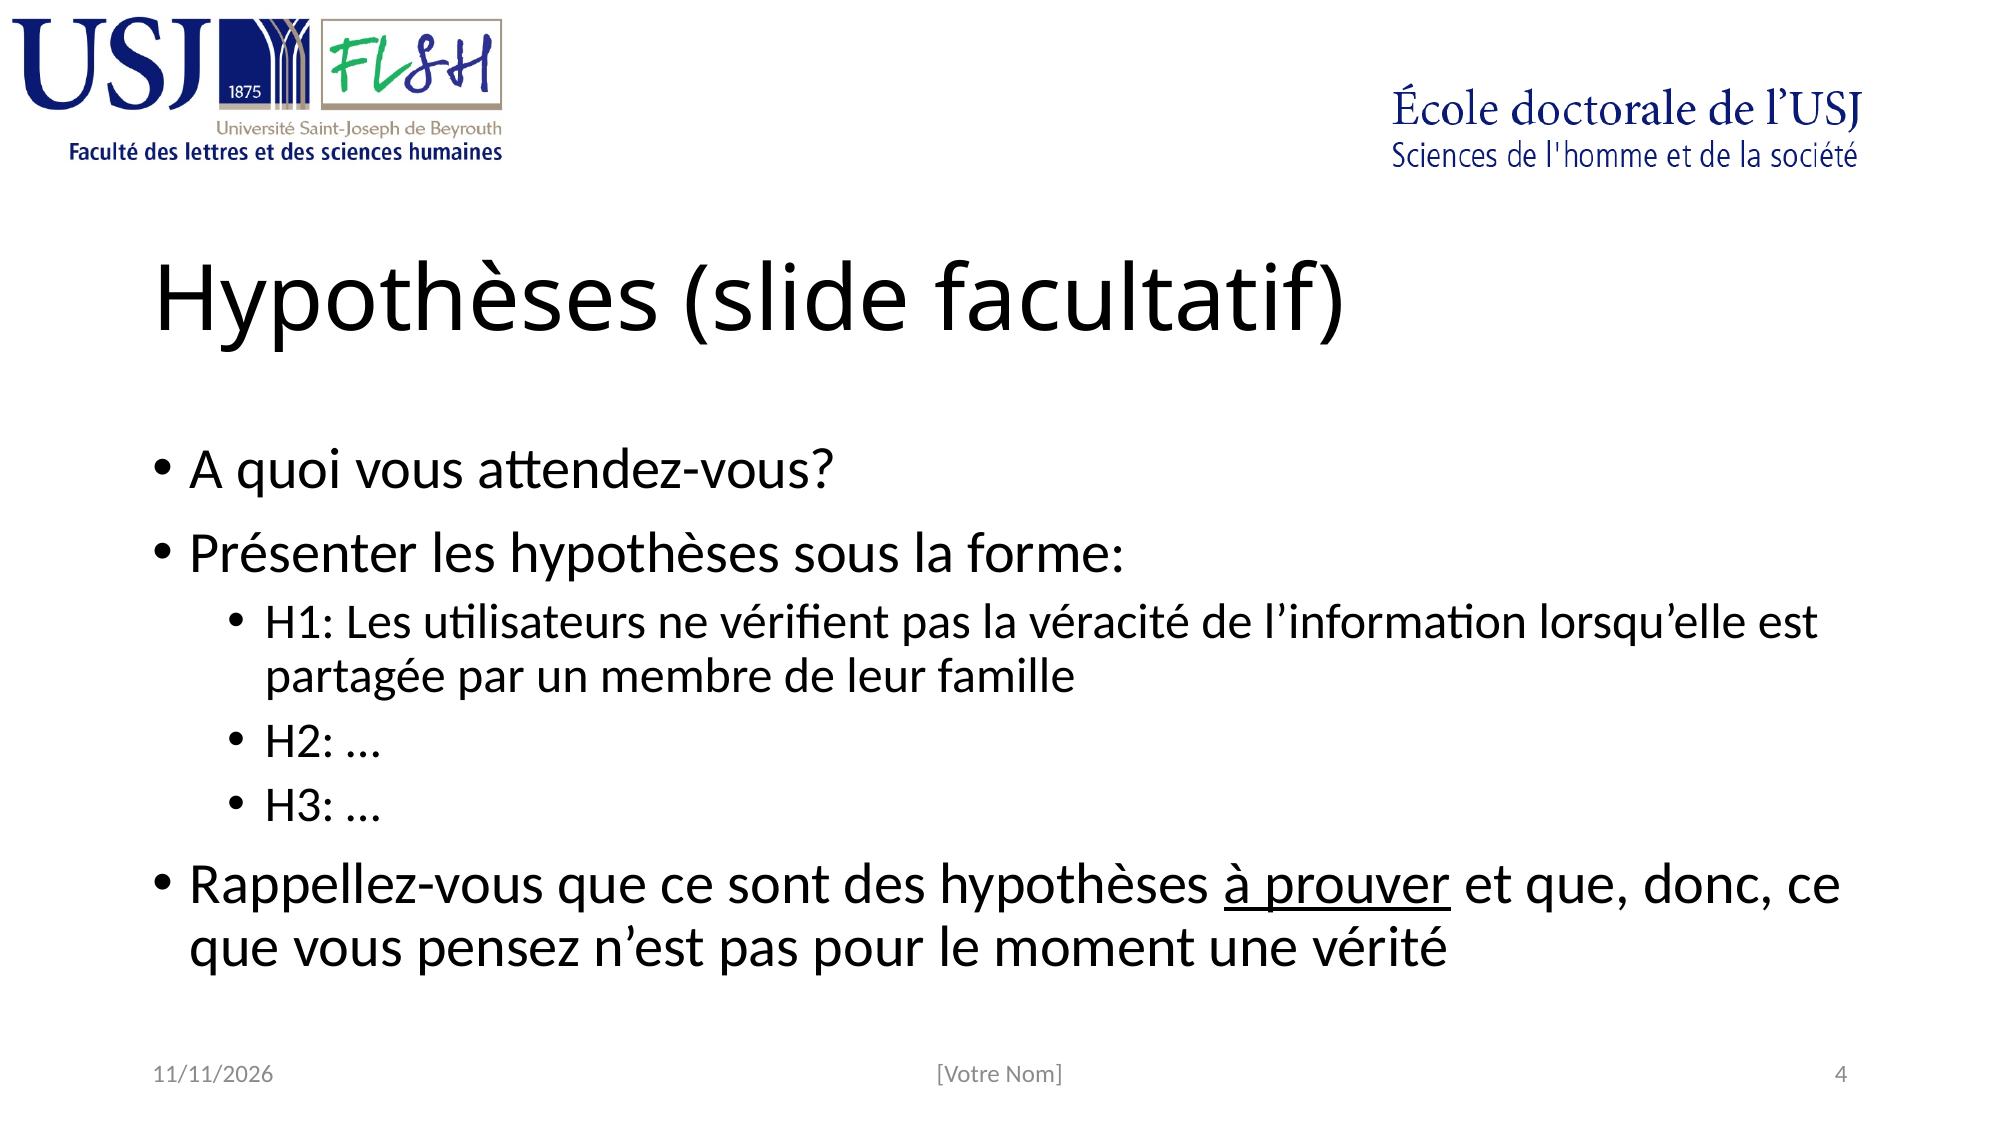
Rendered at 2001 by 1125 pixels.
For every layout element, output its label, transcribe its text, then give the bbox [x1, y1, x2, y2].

list A quoi vous attendez-vous? Présenter les hypothèses sous la forme: H1: Les utilisateurs ne vérifient pas la véracité de l’information lorsqu’elle est partagée par un membre de leur famille H2: … H3: … Rappellez-vous que ce sont des hypothèses à prouver et que, donc, ce que vous pensez n’est pas pour le moment une vérité [137, 431, 1863, 1014]
picture [0, 0, 522, 175]
title Hypothèses (slide facultatif) [137, 191, 1863, 410]
picture [1390, 83, 1863, 175]
slide_number 4 [1412, 1042, 1863, 1103]
slide_number 06-Sep-18 [137, 1042, 588, 1103]
footer [Votre Nom] [662, 1042, 1338, 1103]
